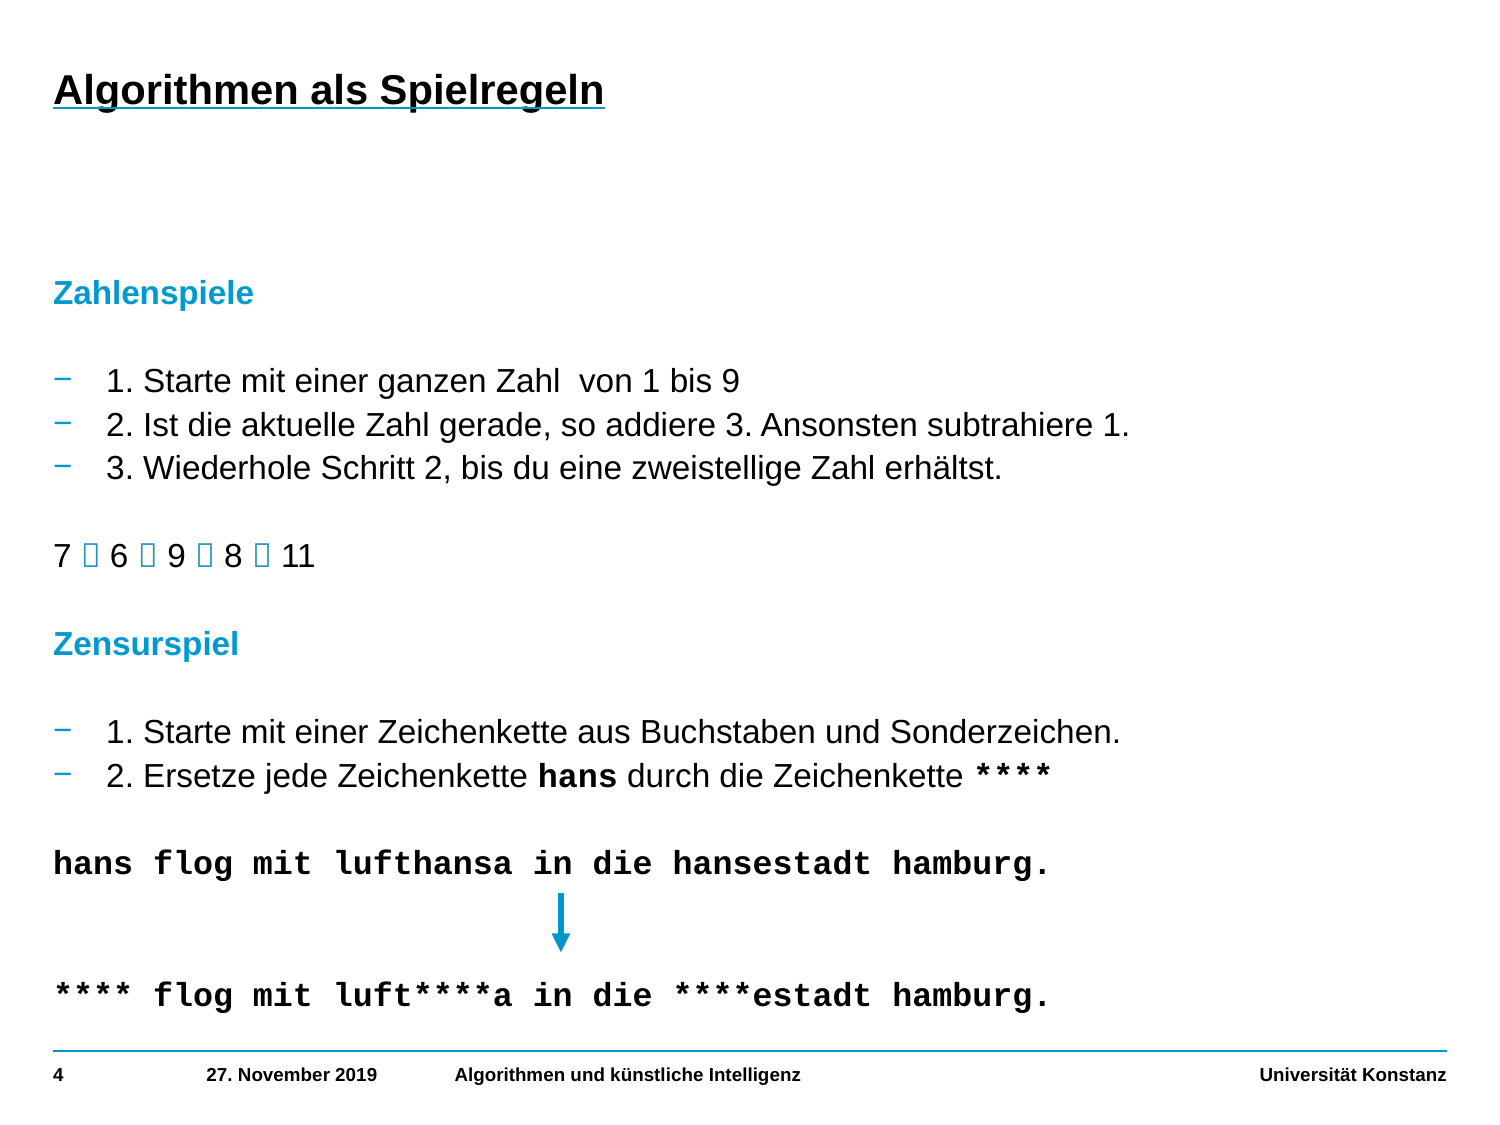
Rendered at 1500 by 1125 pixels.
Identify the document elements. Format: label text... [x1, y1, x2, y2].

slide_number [206, 1058, 384, 1094]
footer Algorithmen und künstliche Intelligenz [454, 1058, 1152, 1094]
title Algorithmen als Spielregeln [53, 66, 1093, 197]
slide_number 4 [53, 1058, 206, 1094]
